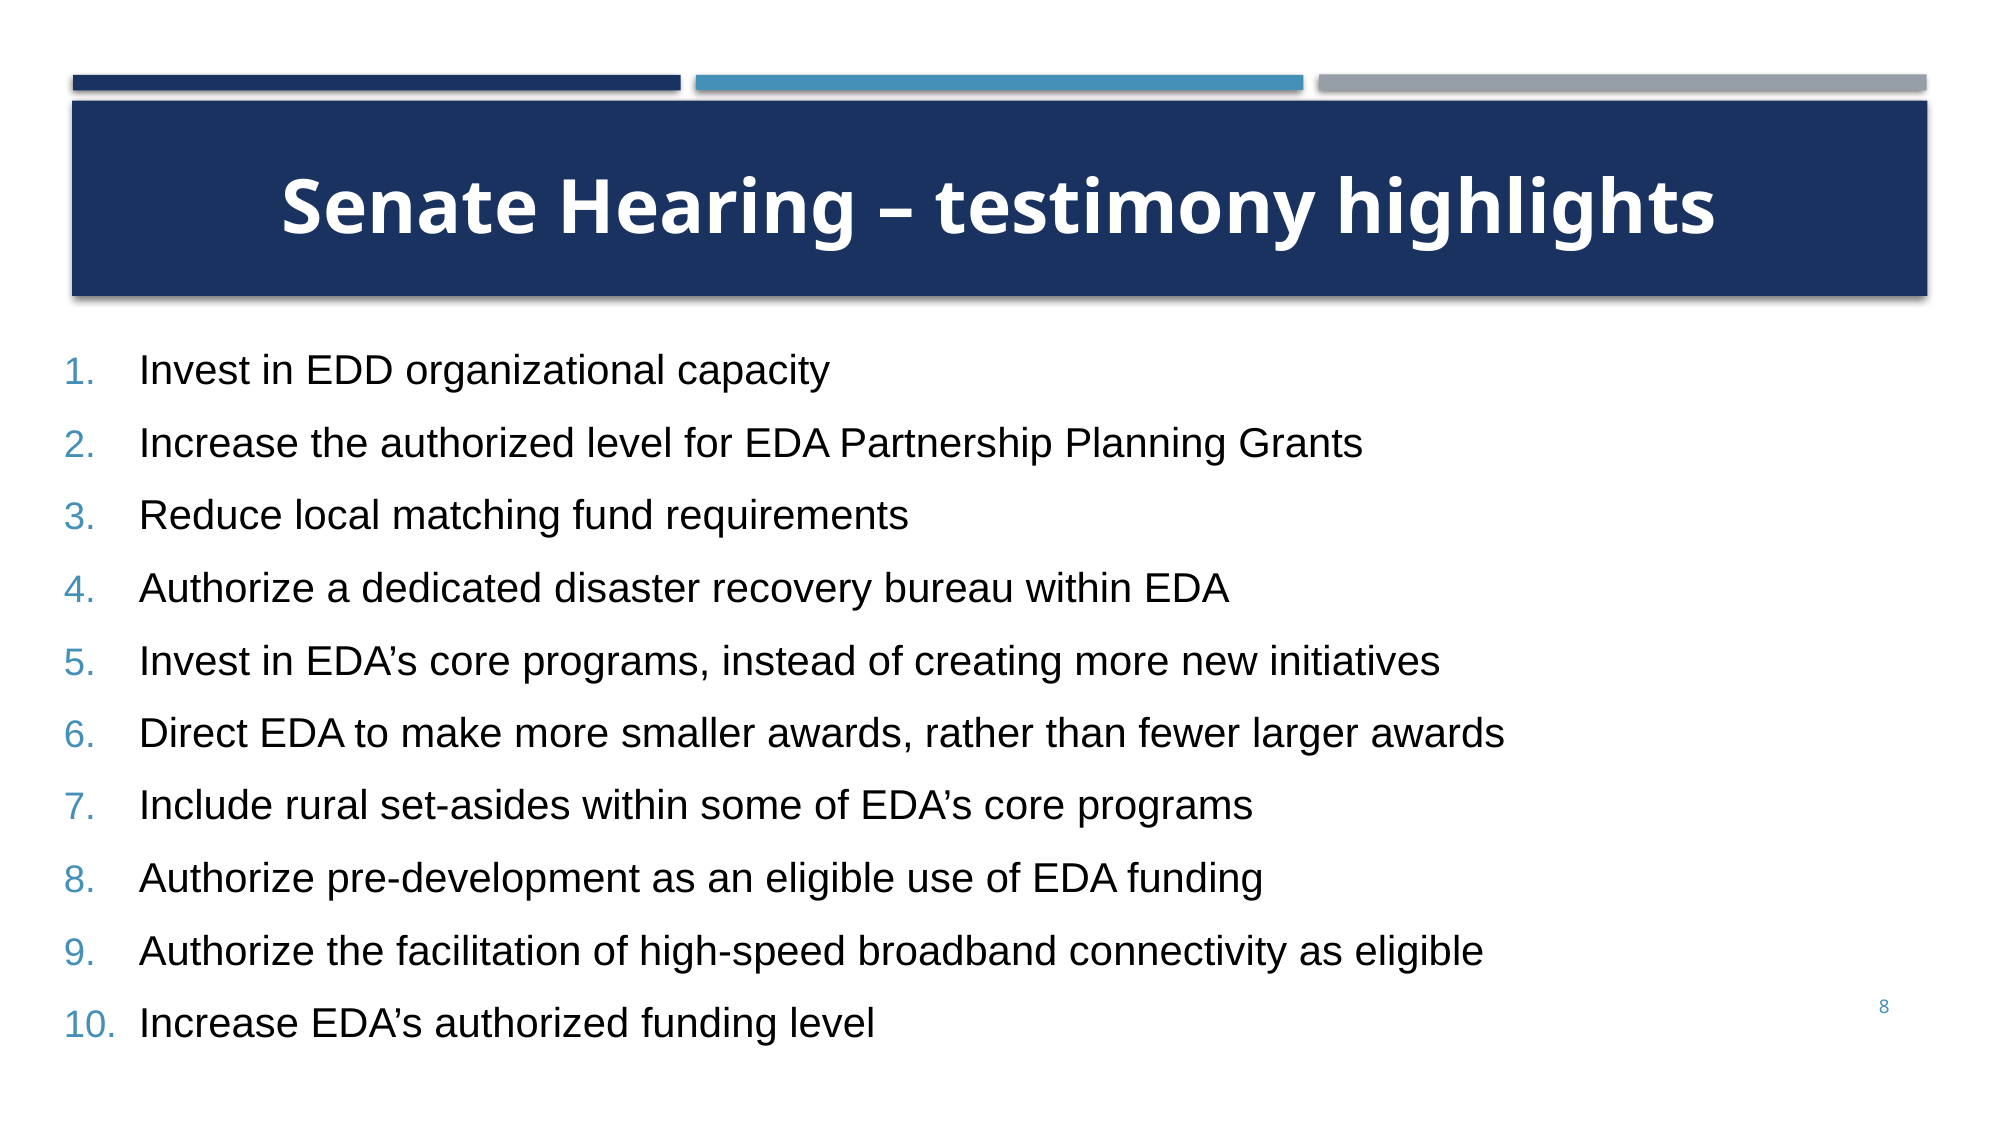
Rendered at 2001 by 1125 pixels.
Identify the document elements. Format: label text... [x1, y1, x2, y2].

title Senate Hearing – testimony highlights [67, 89, 1932, 257]
slide_number 8 [1732, 977, 1905, 1037]
list Invest in EDD organizational capacity Increase the authorized level for EDA Partnership Planning Grants Reduce local matching fund requirements Authorize a dedicated disaster recovery bureau within EDA Invest in EDA’s core programs, instead of creating more new initiatives Direct EDA to make more smaller awards, rather than fewer larger awards Include rural set-asides within some of EDA’s core programs Authorize pre-development as an eligible use of EDA funding Authorize the facilitation of high-speed broadband connectivity as eligible Increase EDA’s authorized funding level [0, 325, 1954, 1125]
